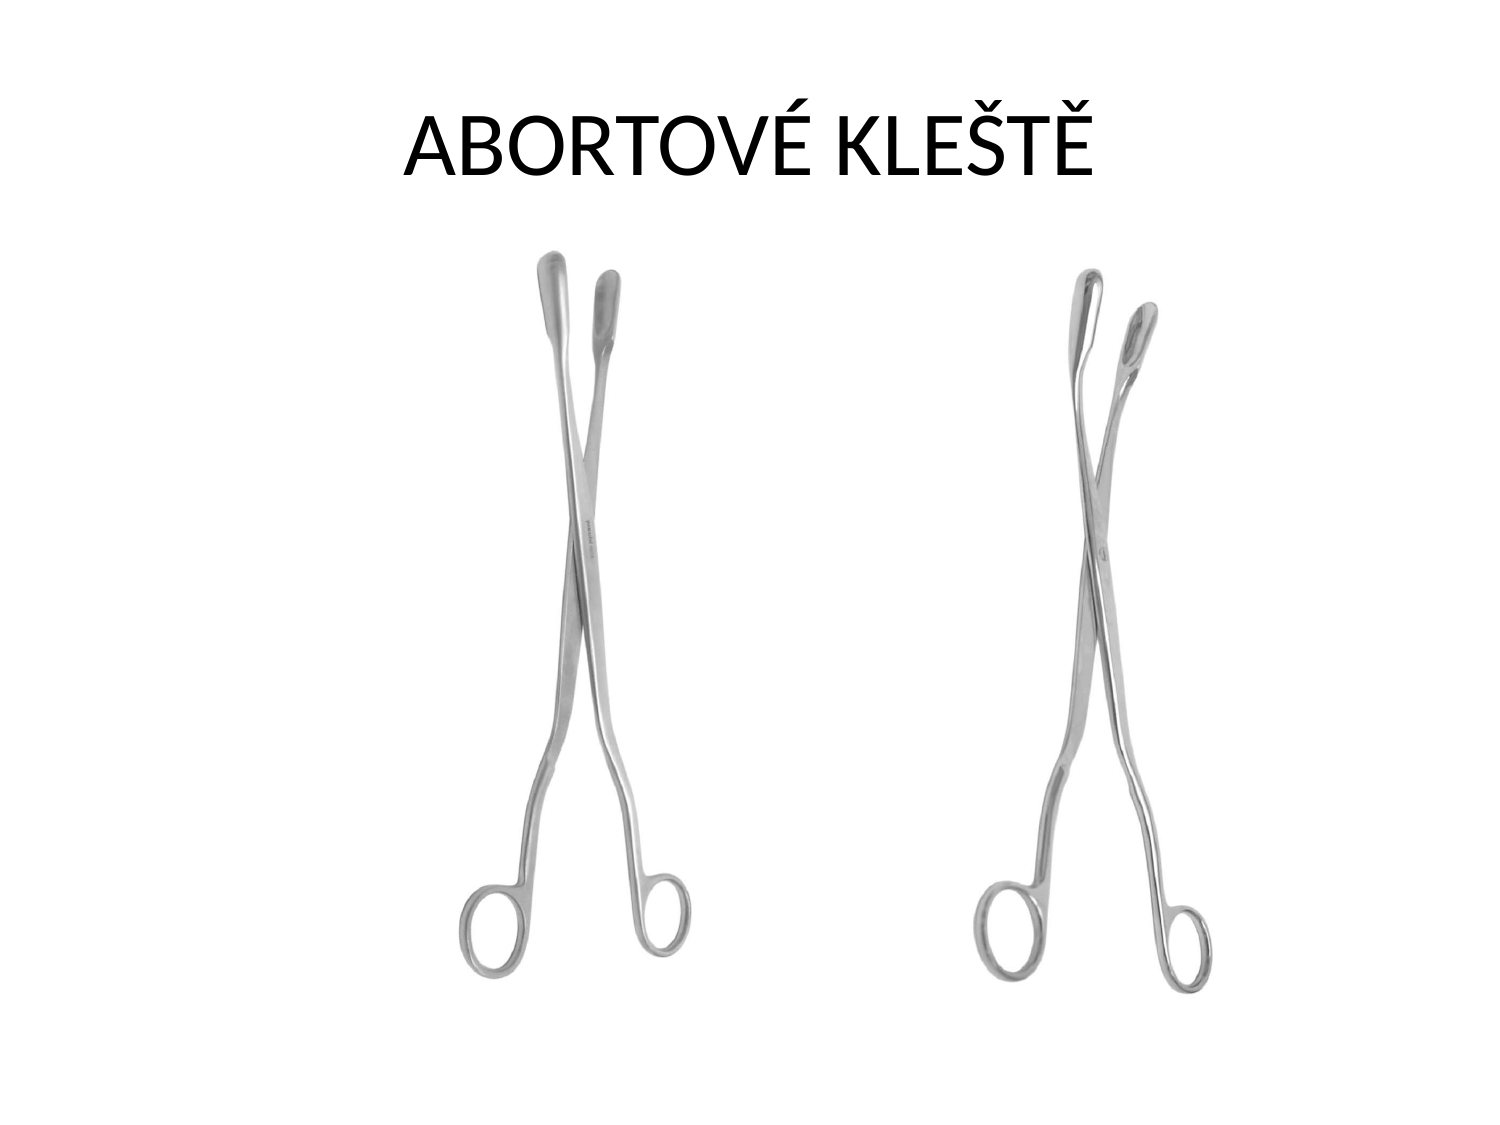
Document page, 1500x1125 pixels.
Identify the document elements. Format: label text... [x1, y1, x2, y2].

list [966, 262, 1222, 1006]
picture [454, 243, 695, 987]
title ABORTOVÉ KLEŠTĚ [75, 45, 1425, 233]
